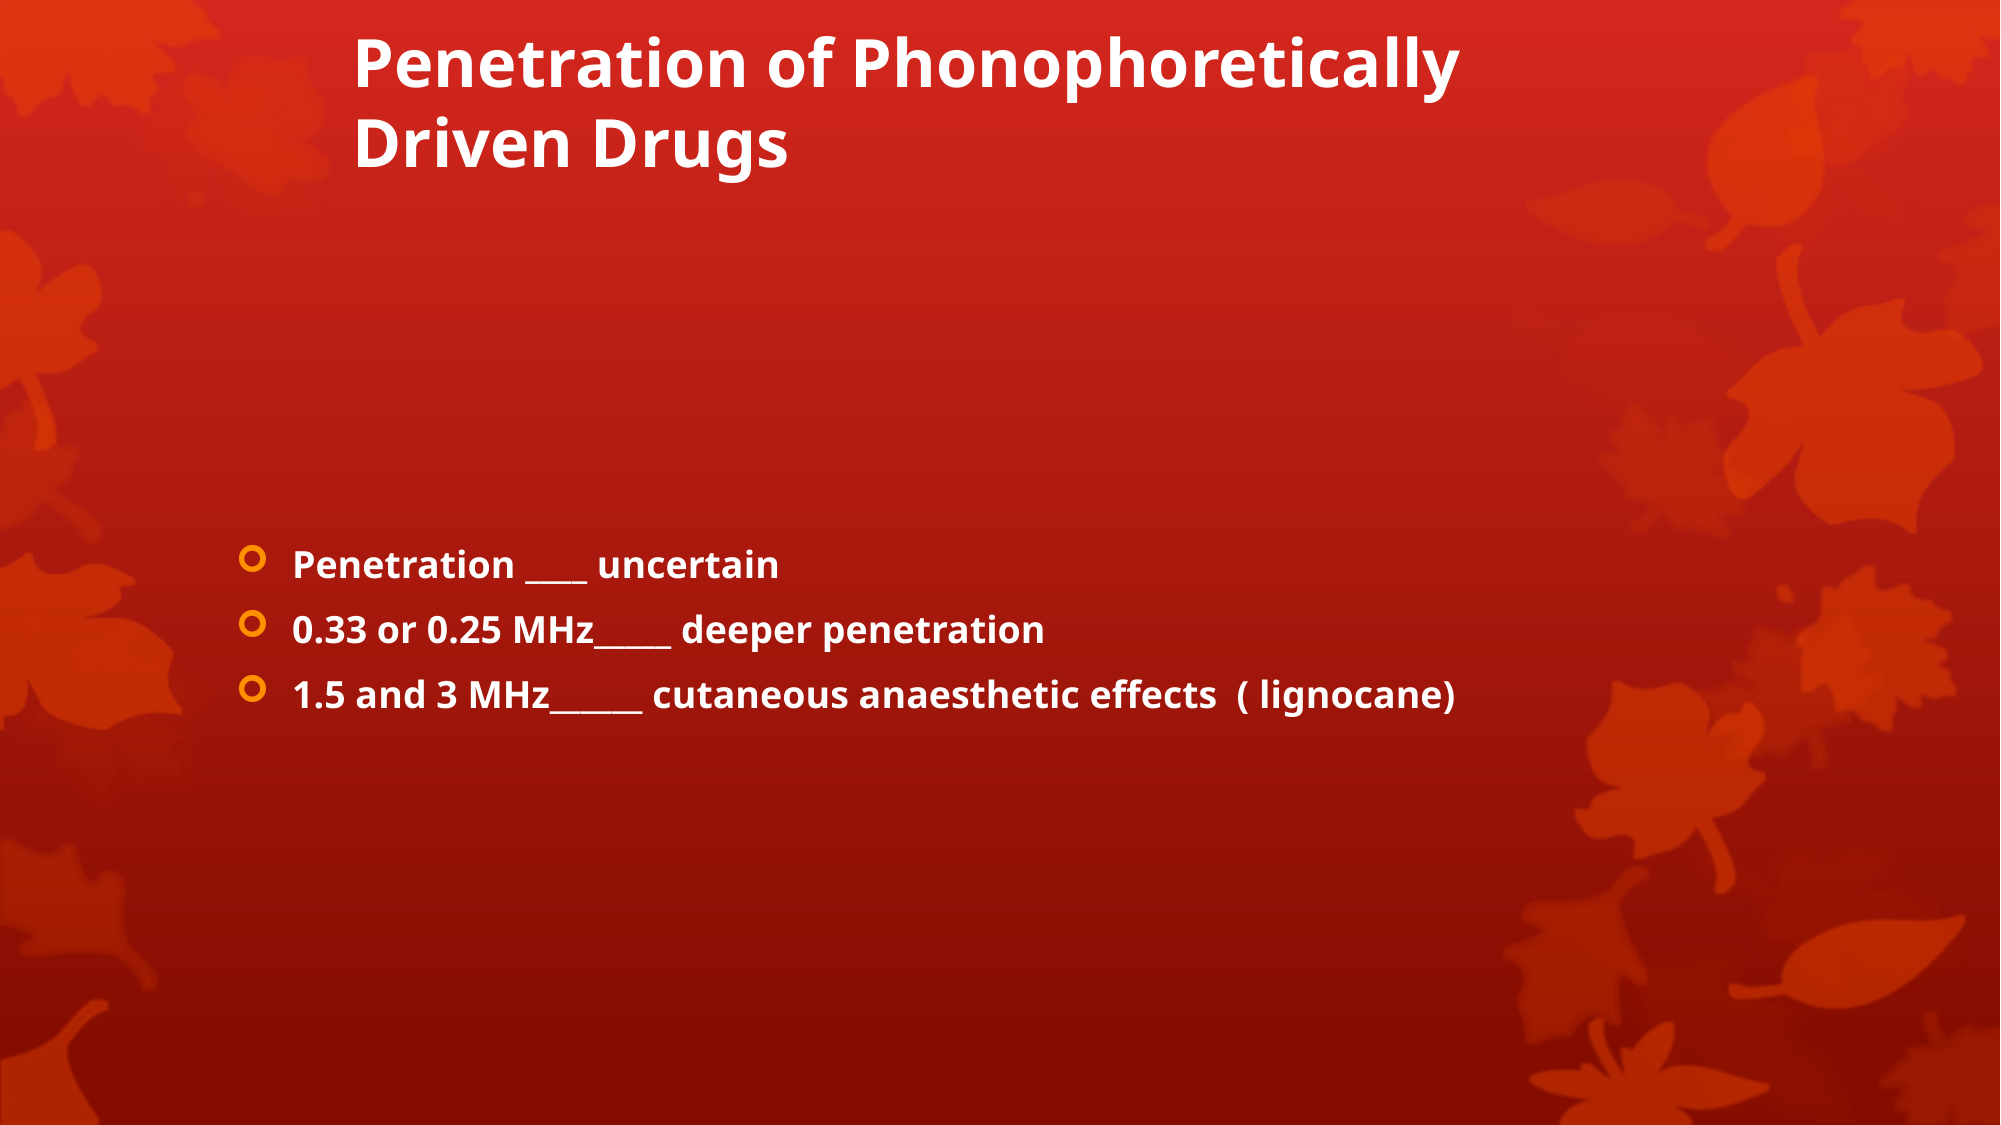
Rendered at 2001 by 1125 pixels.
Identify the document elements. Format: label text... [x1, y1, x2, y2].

list Penetration ____ uncertain 0.33 or 0.25 MHz_____ deeper penetration 1.5 and 3 MHz______ cutaneous anaesthetic effects ( lignocane) [220, 296, 1780, 962]
title Penetration of Phonophoretically Driven Drugs [337, 24, 1663, 177]
